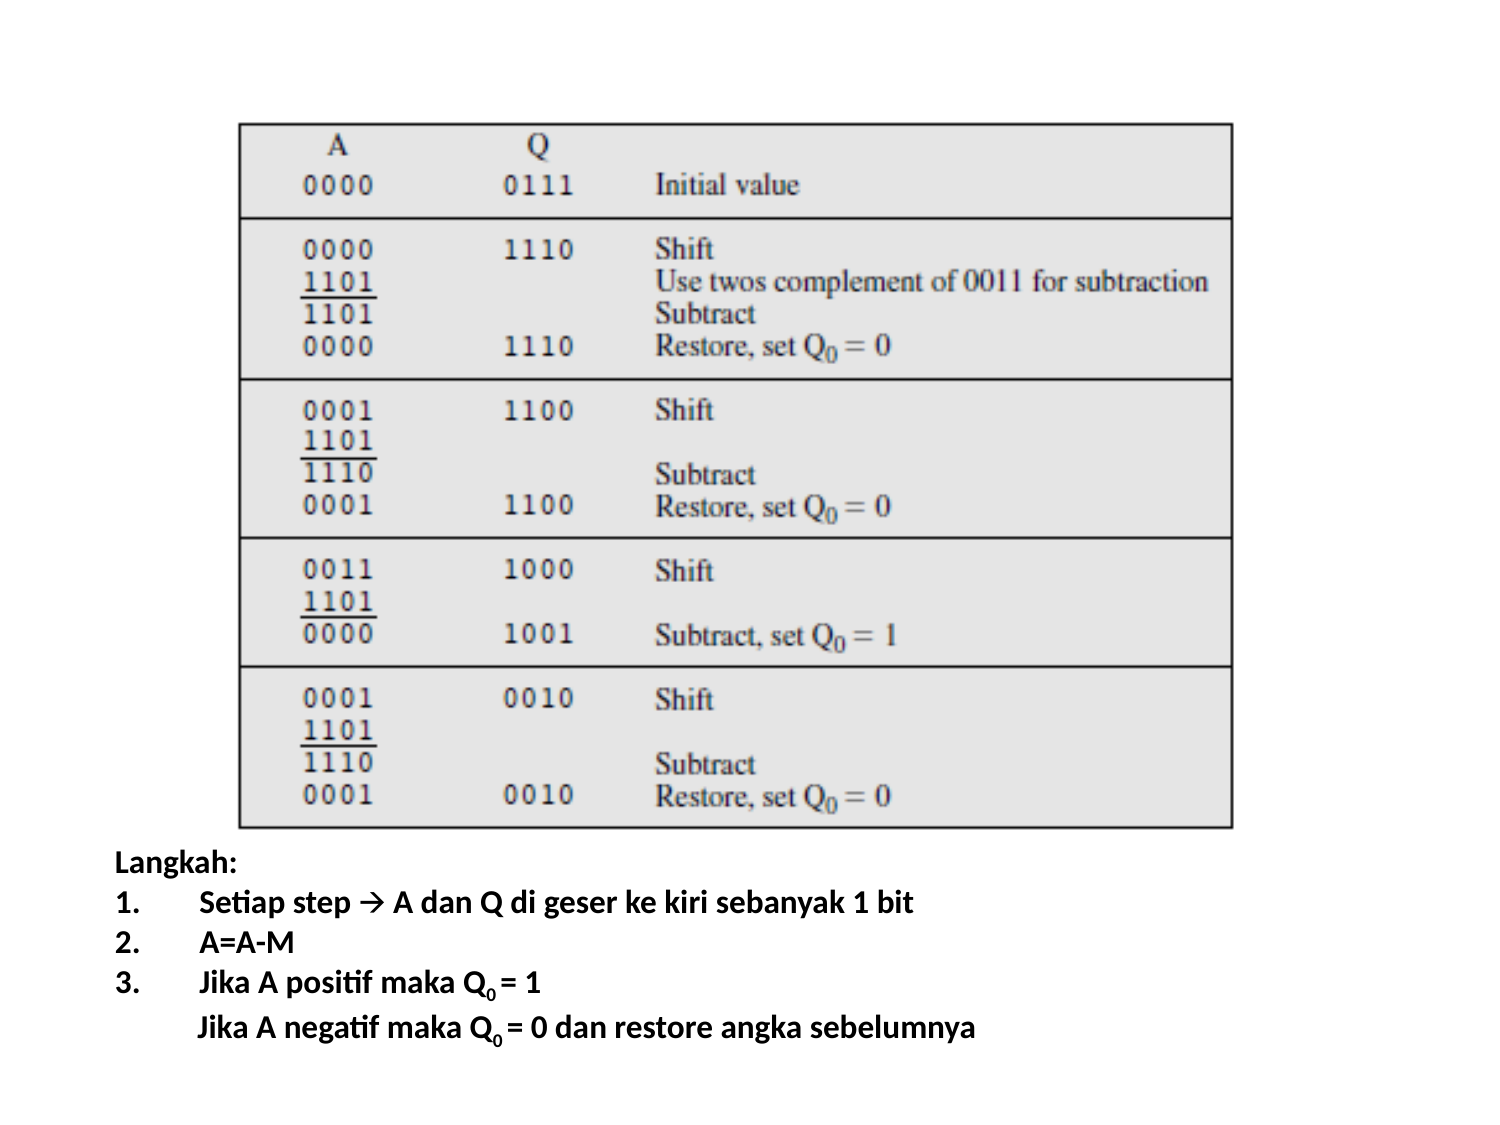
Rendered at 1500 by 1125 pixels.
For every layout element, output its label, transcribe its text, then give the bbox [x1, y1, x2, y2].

picture [212, 99, 1282, 834]
text_box Langkah: Setiap step 🡪 A dan Q di geser ke kiri sebanyak 1 bit A=A-M Jika A positif maka Q0 = 1 Jika A negatif maka Q0 = 0 dan restore angka sebelumnya [99, 832, 1446, 1050]
